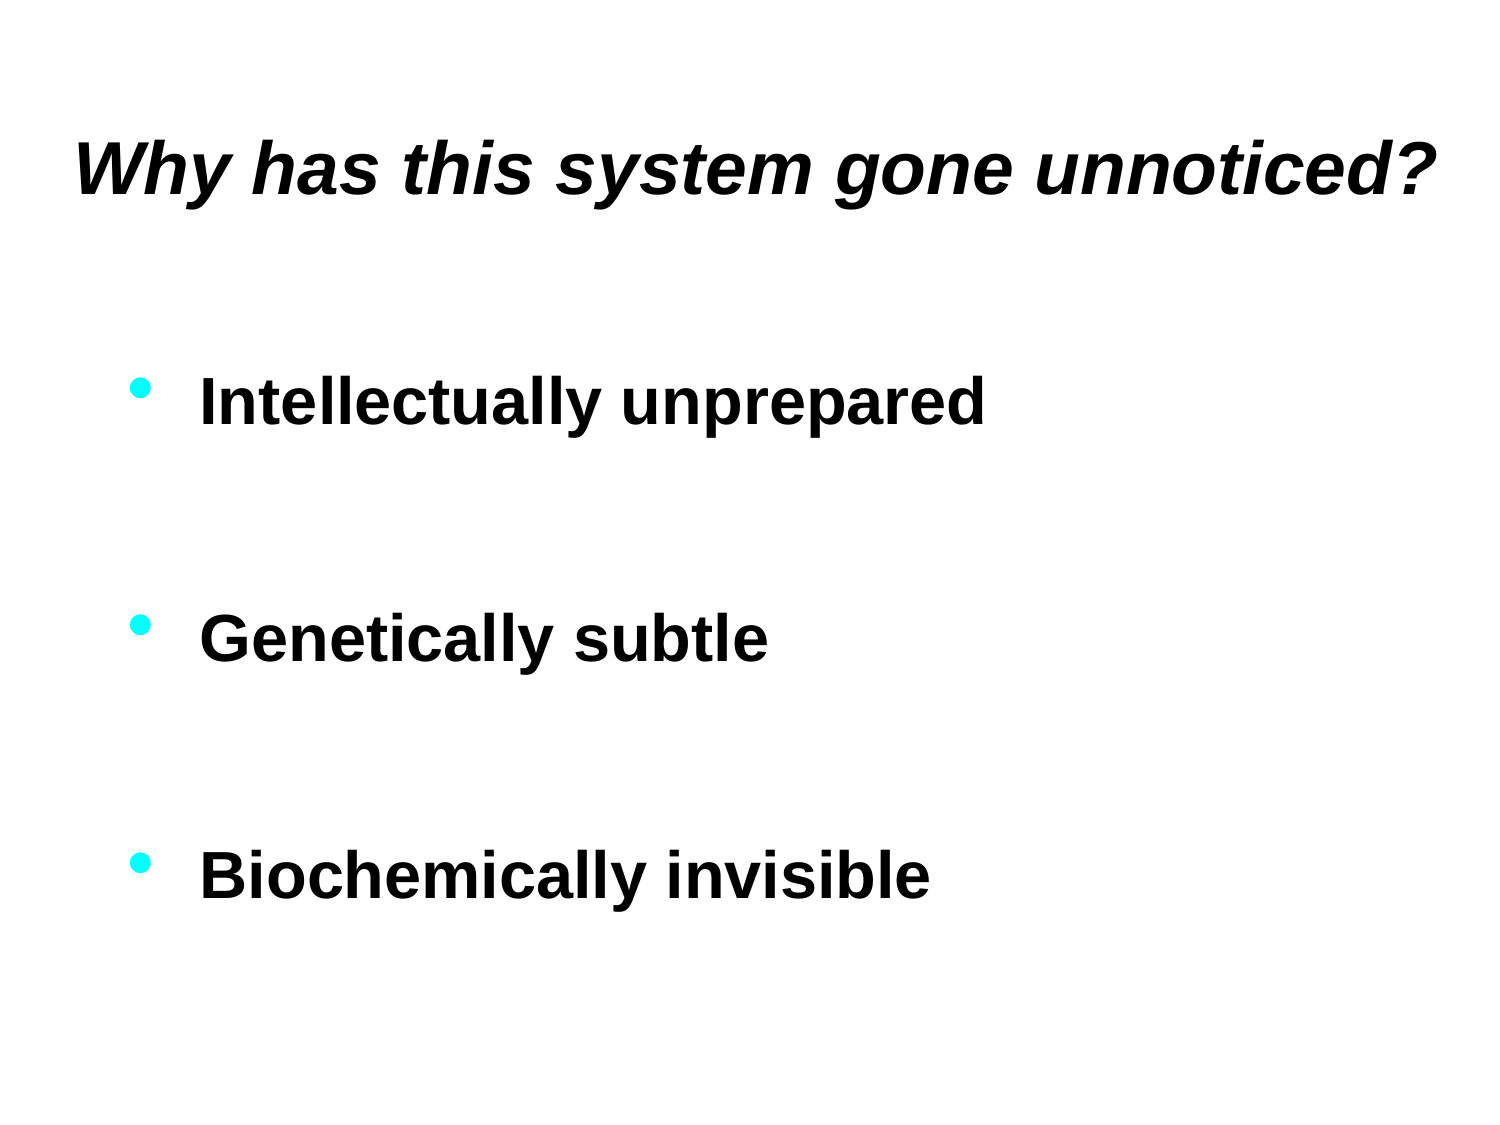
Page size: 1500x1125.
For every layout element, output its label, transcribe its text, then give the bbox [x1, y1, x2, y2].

text_box Genetically subtle [112, 587, 1463, 713]
text_box Intellectually unprepared [112, 350, 1463, 475]
title Why has this system gone unnoticed? [37, 87, 1475, 243]
text_box Biochemically invisible [112, 825, 1463, 950]
